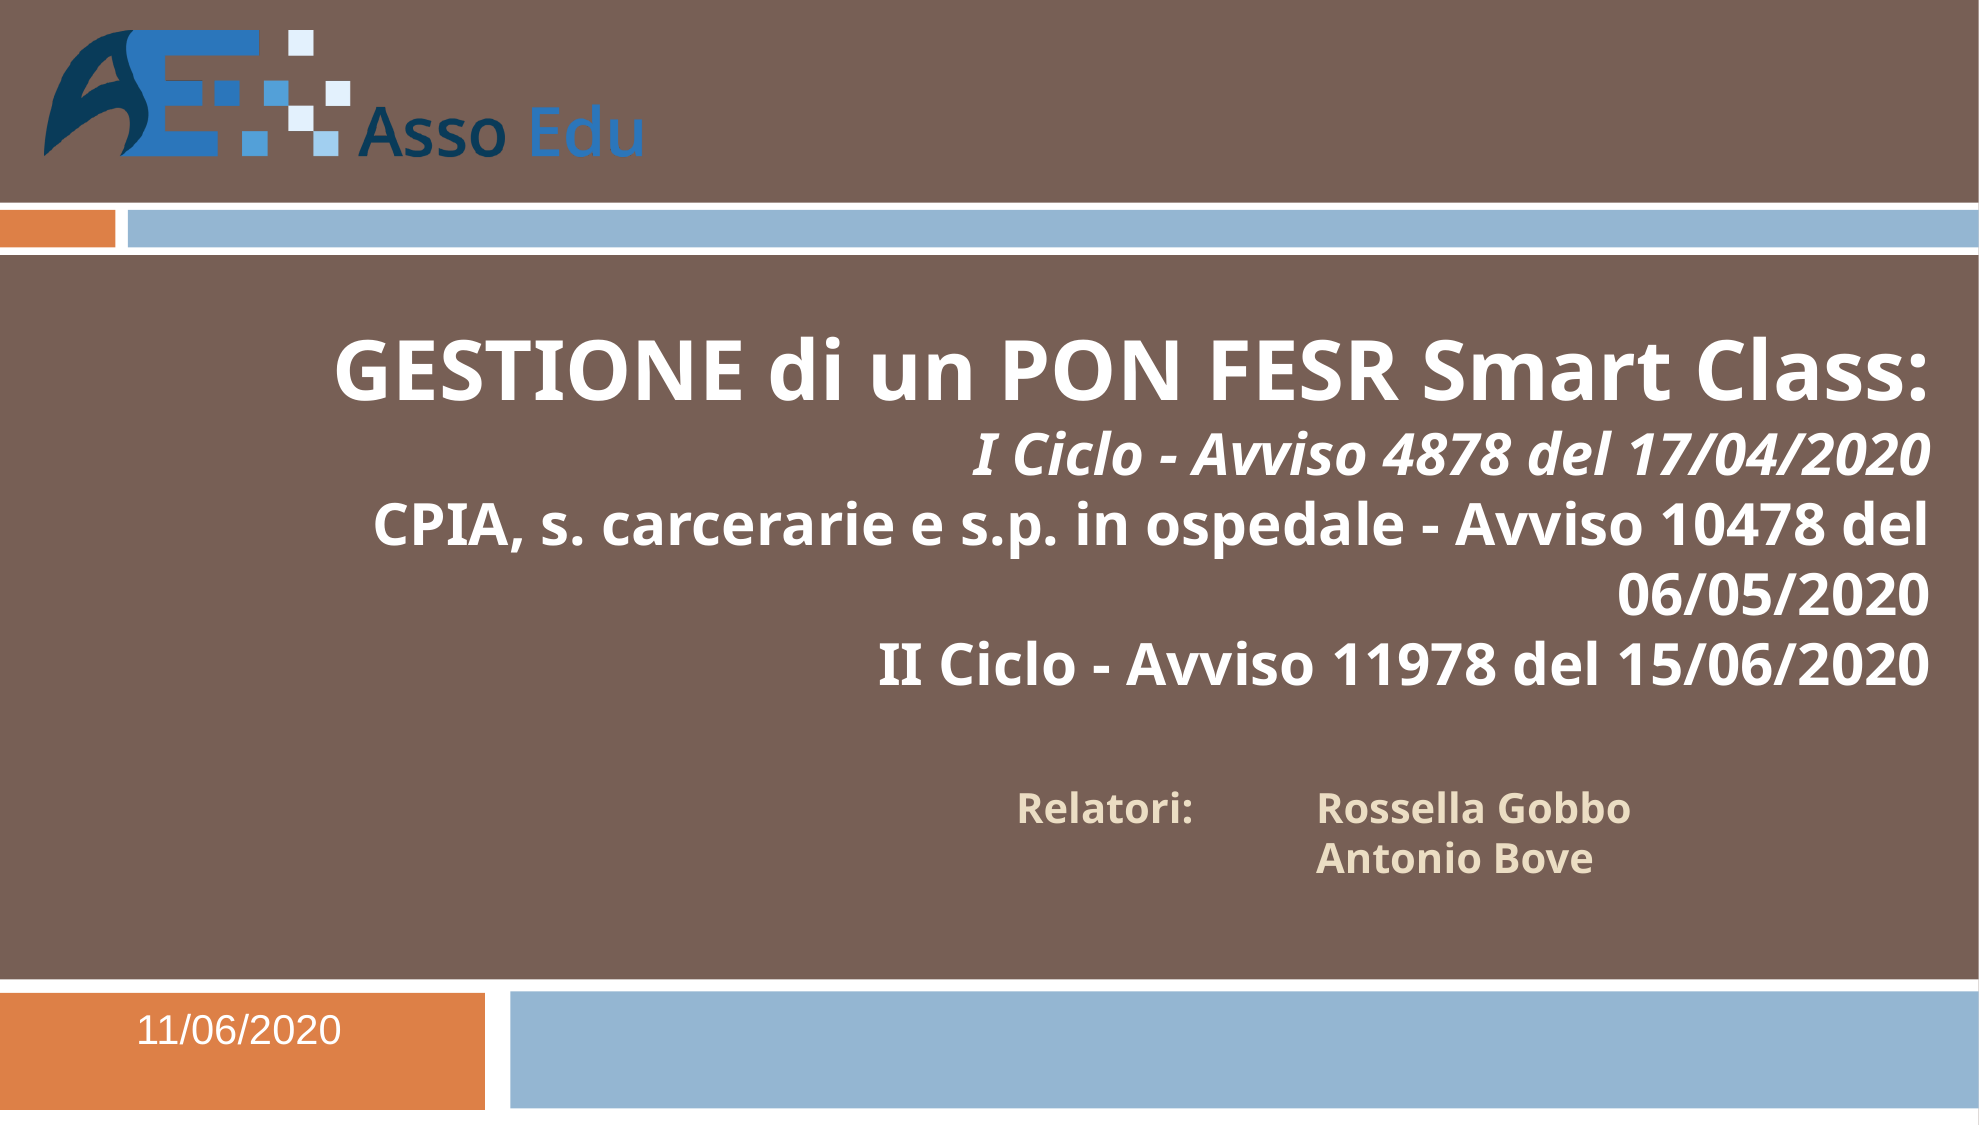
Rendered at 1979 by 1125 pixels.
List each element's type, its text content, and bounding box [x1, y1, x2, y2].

subtitle GESTIONE di un PON FESR Smart Class: I Ciclo - Avviso 4878 del 17/04/2020 CPIA, s. carcerarie e s.p. in ospedale - Avviso 10478 del 06/05/2020 II Ciclo - Avviso 11978 del 15/06/2020 [56, 468, 1947, 760]
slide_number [16, 995, 462, 1108]
picture [44, 30, 647, 175]
text_box Relatori: Rossella Gobbo Antonio Bove [1001, 774, 1970, 905]
subtitle GESTIONE di un PON FESR Smart Class: I Ciclo - Avviso 4878 del 17/04/2020 CPIA, s. carcerarie e s.p. in ospedale - Avviso 10478 del 06/05/2020 II Ciclo - Avviso 11978 del 15/06/2020 [56, 255, 1947, 467]
